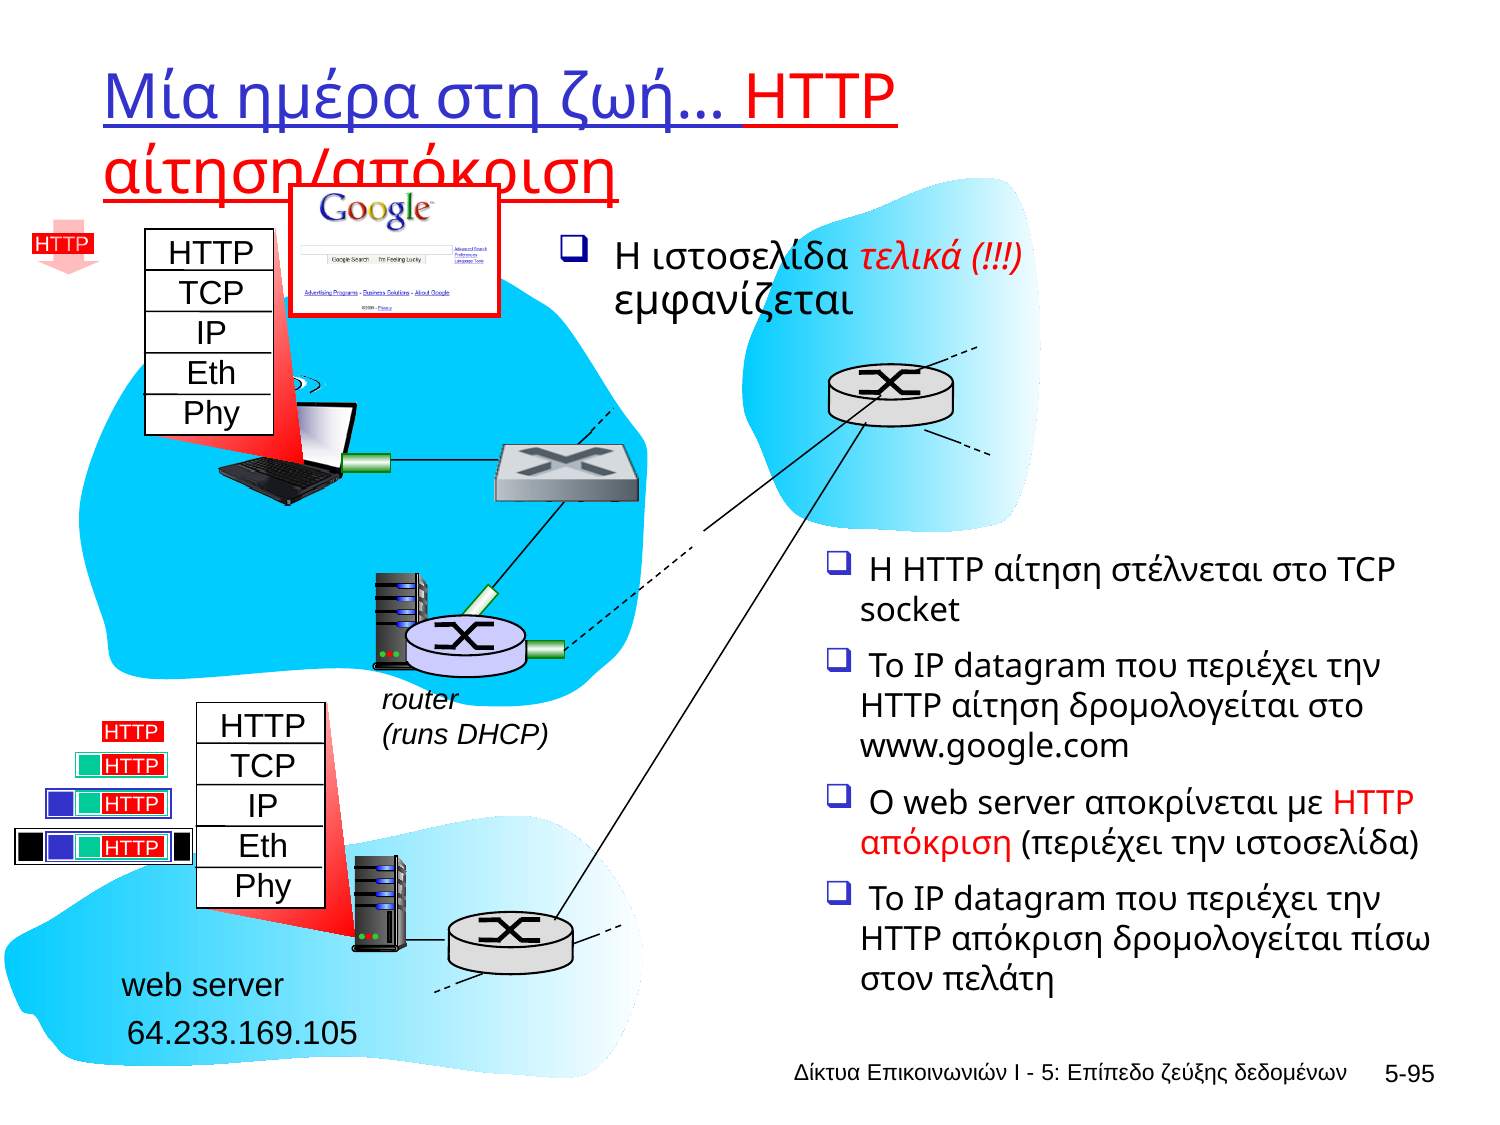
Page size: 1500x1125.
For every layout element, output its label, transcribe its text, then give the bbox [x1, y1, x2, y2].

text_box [142, 223, 304, 465]
slide_number 5-95 [1338, 1049, 1451, 1125]
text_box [911, 346, 978, 373]
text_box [14, 711, 193, 826]
footer Δίκτυα Επικοινωνιών Ι - 5: Επίπεδο ζεύξης δεδομένων [635, 1049, 1338, 1125]
text_box Η ιστοσελίδα τελικά (!!!) εμφανίζεται [542, 226, 1177, 315]
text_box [828, 363, 954, 427]
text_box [351, 855, 408, 952]
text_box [572, 924, 622, 945]
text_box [434, 973, 483, 993]
title Μία ημέρα στη ζωή… HTTP αίτηση/απόκριση [87, 37, 1363, 226]
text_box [563, 394, 882, 651]
text_box web server [106, 955, 300, 1011]
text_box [14, 826, 193, 868]
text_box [73, 255, 658, 758]
text_box 64.233.169.105 [112, 1004, 373, 1059]
text_box [742, 315, 1041, 532]
picture [292, 186, 497, 314]
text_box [448, 911, 574, 975]
text_box [824, 178, 1028, 226]
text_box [924, 429, 991, 456]
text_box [194, 697, 356, 938]
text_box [19, 219, 105, 275]
text_box Η HTTP αίτηση στέλνεται στο TCP socket Το IP datagram που περιέχει την HTTP αίτηση δρομολογείται στο www.google.com Ο web server αποκρίνεται με HTTP απόκριση (περιέχει την ιστοσελίδα) Το IP datagram που περιέχει την HTTP απόκριση δρομολογείται πίσω στον πελάτη [809, 540, 1469, 1005]
text_box [4, 816, 643, 1078]
